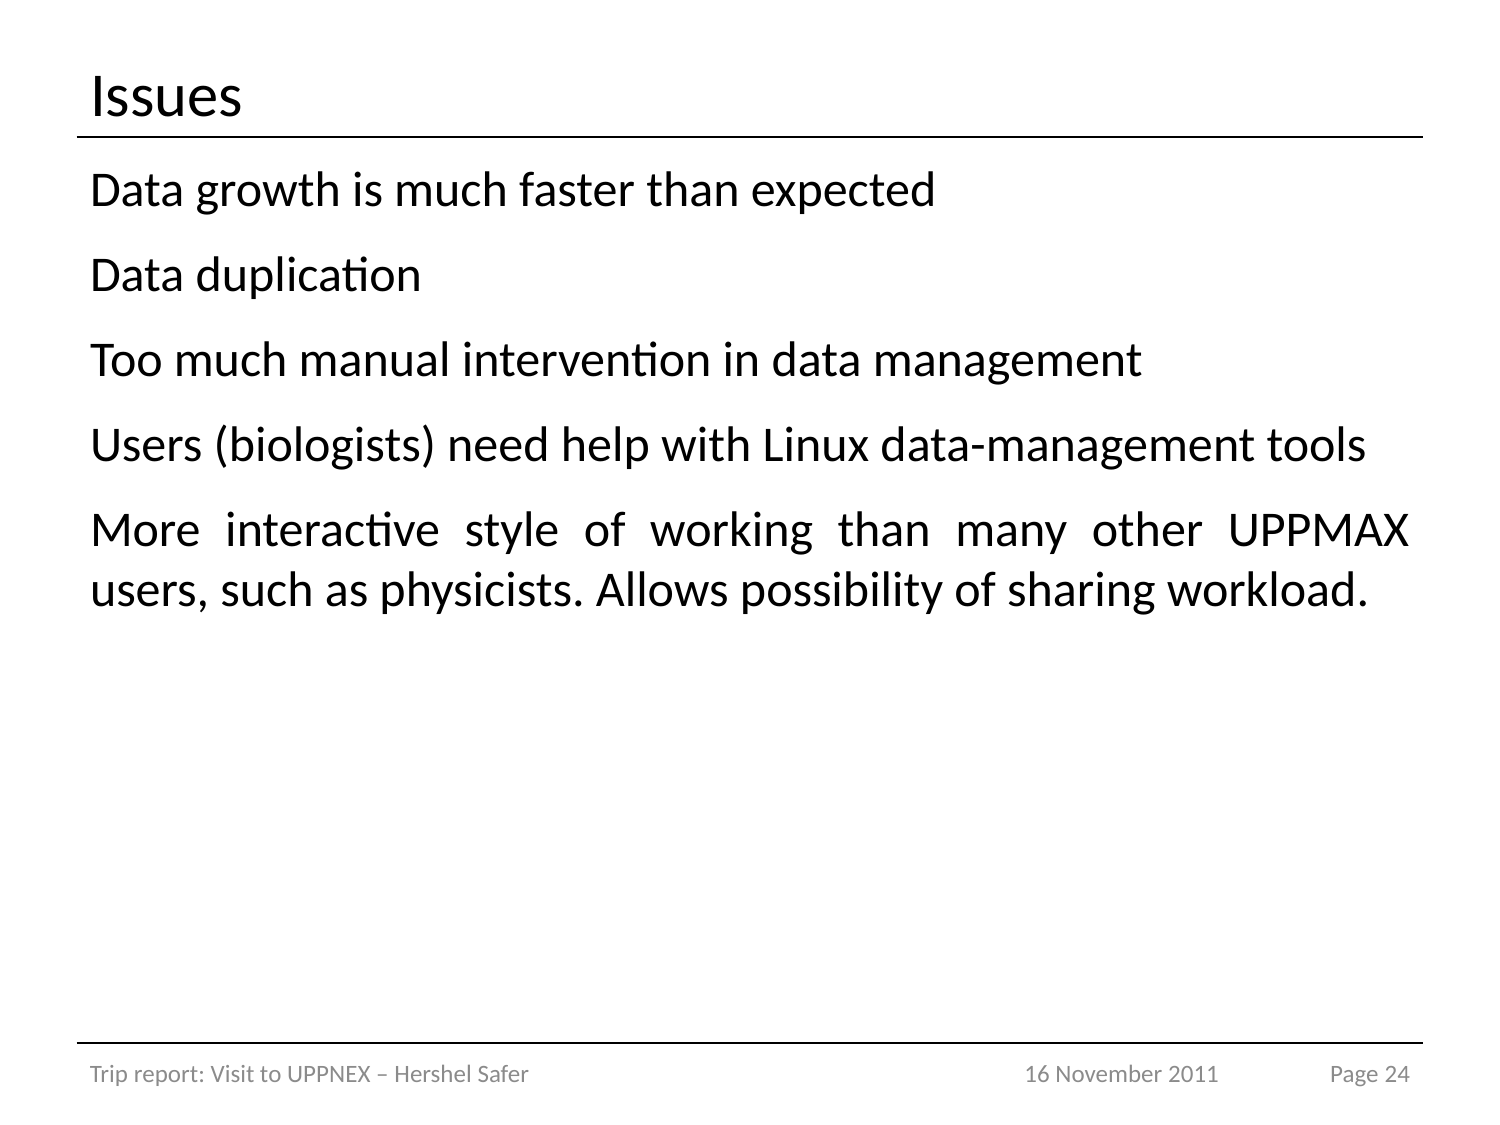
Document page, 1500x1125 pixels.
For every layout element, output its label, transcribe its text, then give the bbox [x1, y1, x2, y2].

footer 16 November 2011 [986, 1042, 1258, 1103]
slide_number Trip report: Visit to UPPNEX – Hershel Safer [75, 1042, 975, 1103]
slide_number Page 24 [1269, 1042, 1425, 1103]
title Issues [75, 45, 1425, 138]
list Data growth is much faster than expected Data duplication Too much manual intervention in data management Users (biologists) need help with Linux data-management tools More interactive style of working than many other UPPMAX users, such as physicists. Allows possibility of sharing workload. [75, 149, 1425, 1035]
